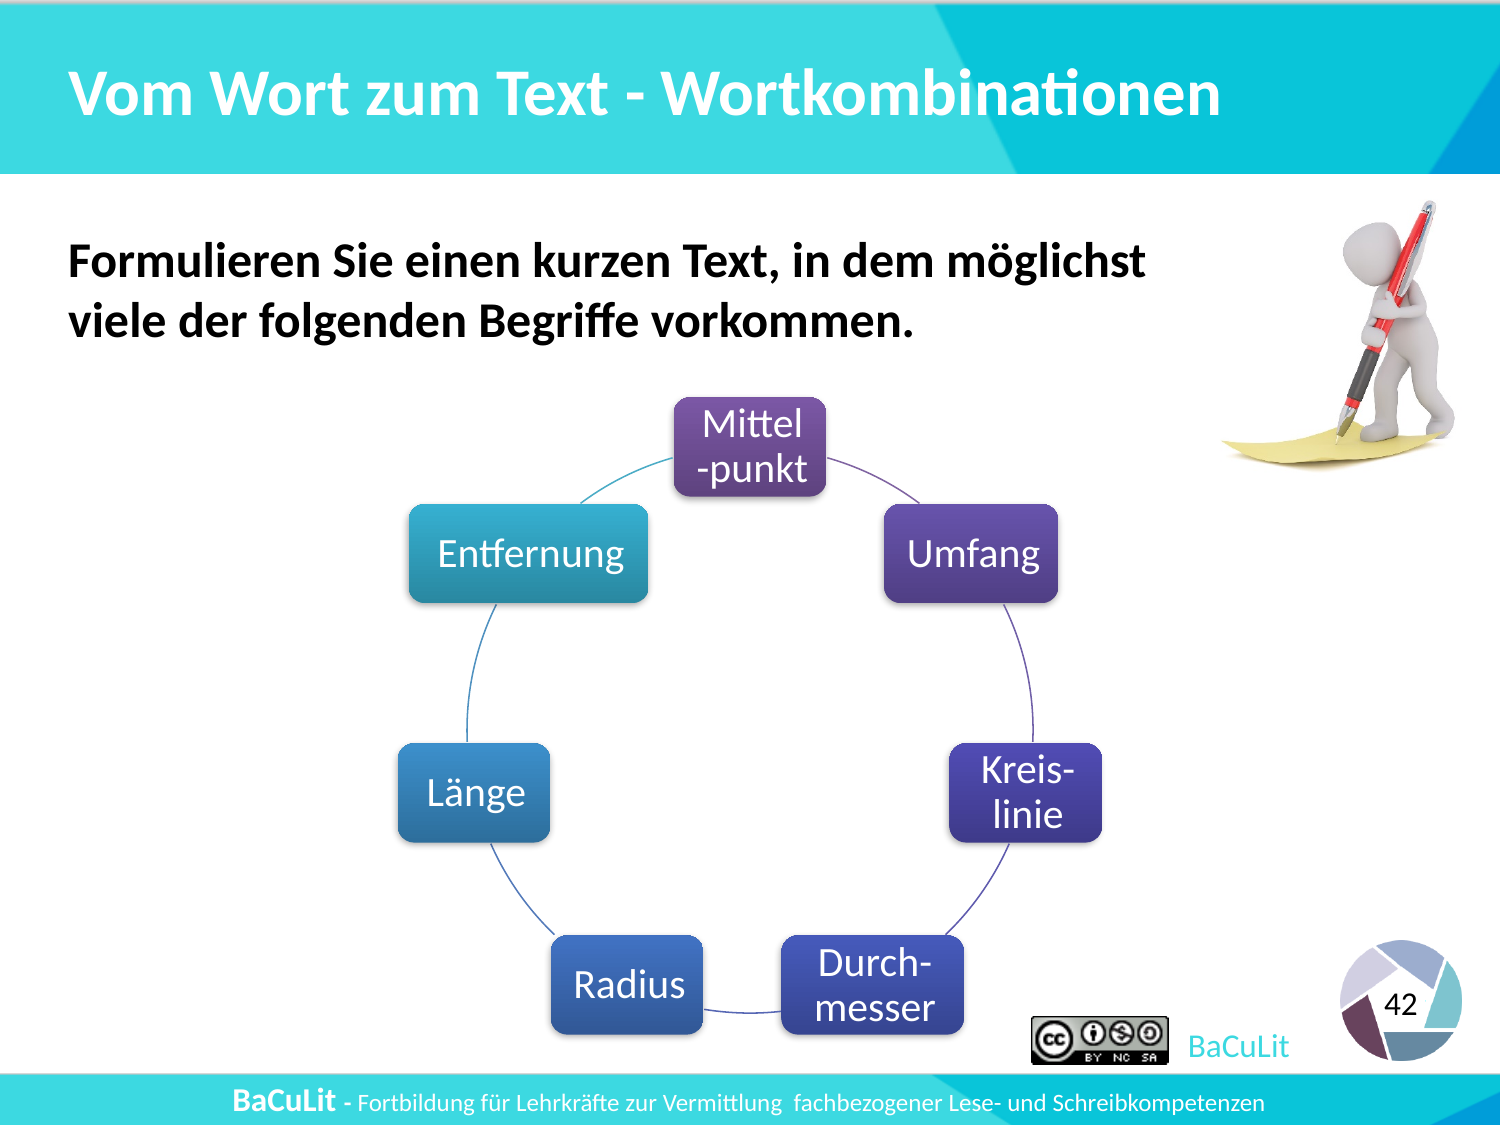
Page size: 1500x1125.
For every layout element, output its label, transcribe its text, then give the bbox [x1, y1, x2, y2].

picture [1198, 177, 1500, 479]
title Vom Wort zum Text - Wortkombinationen [53, 1, 1354, 176]
picture [0, 0, 1500, 174]
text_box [249, 396, 1251, 1036]
picture [0, 1073, 949, 1125]
list Formulieren Sie einen kurzen Text, in dem möglichst viele der folgenden Begriffe vorkommen. [53, 220, 1178, 929]
text_box [949, 537, 1500, 1125]
